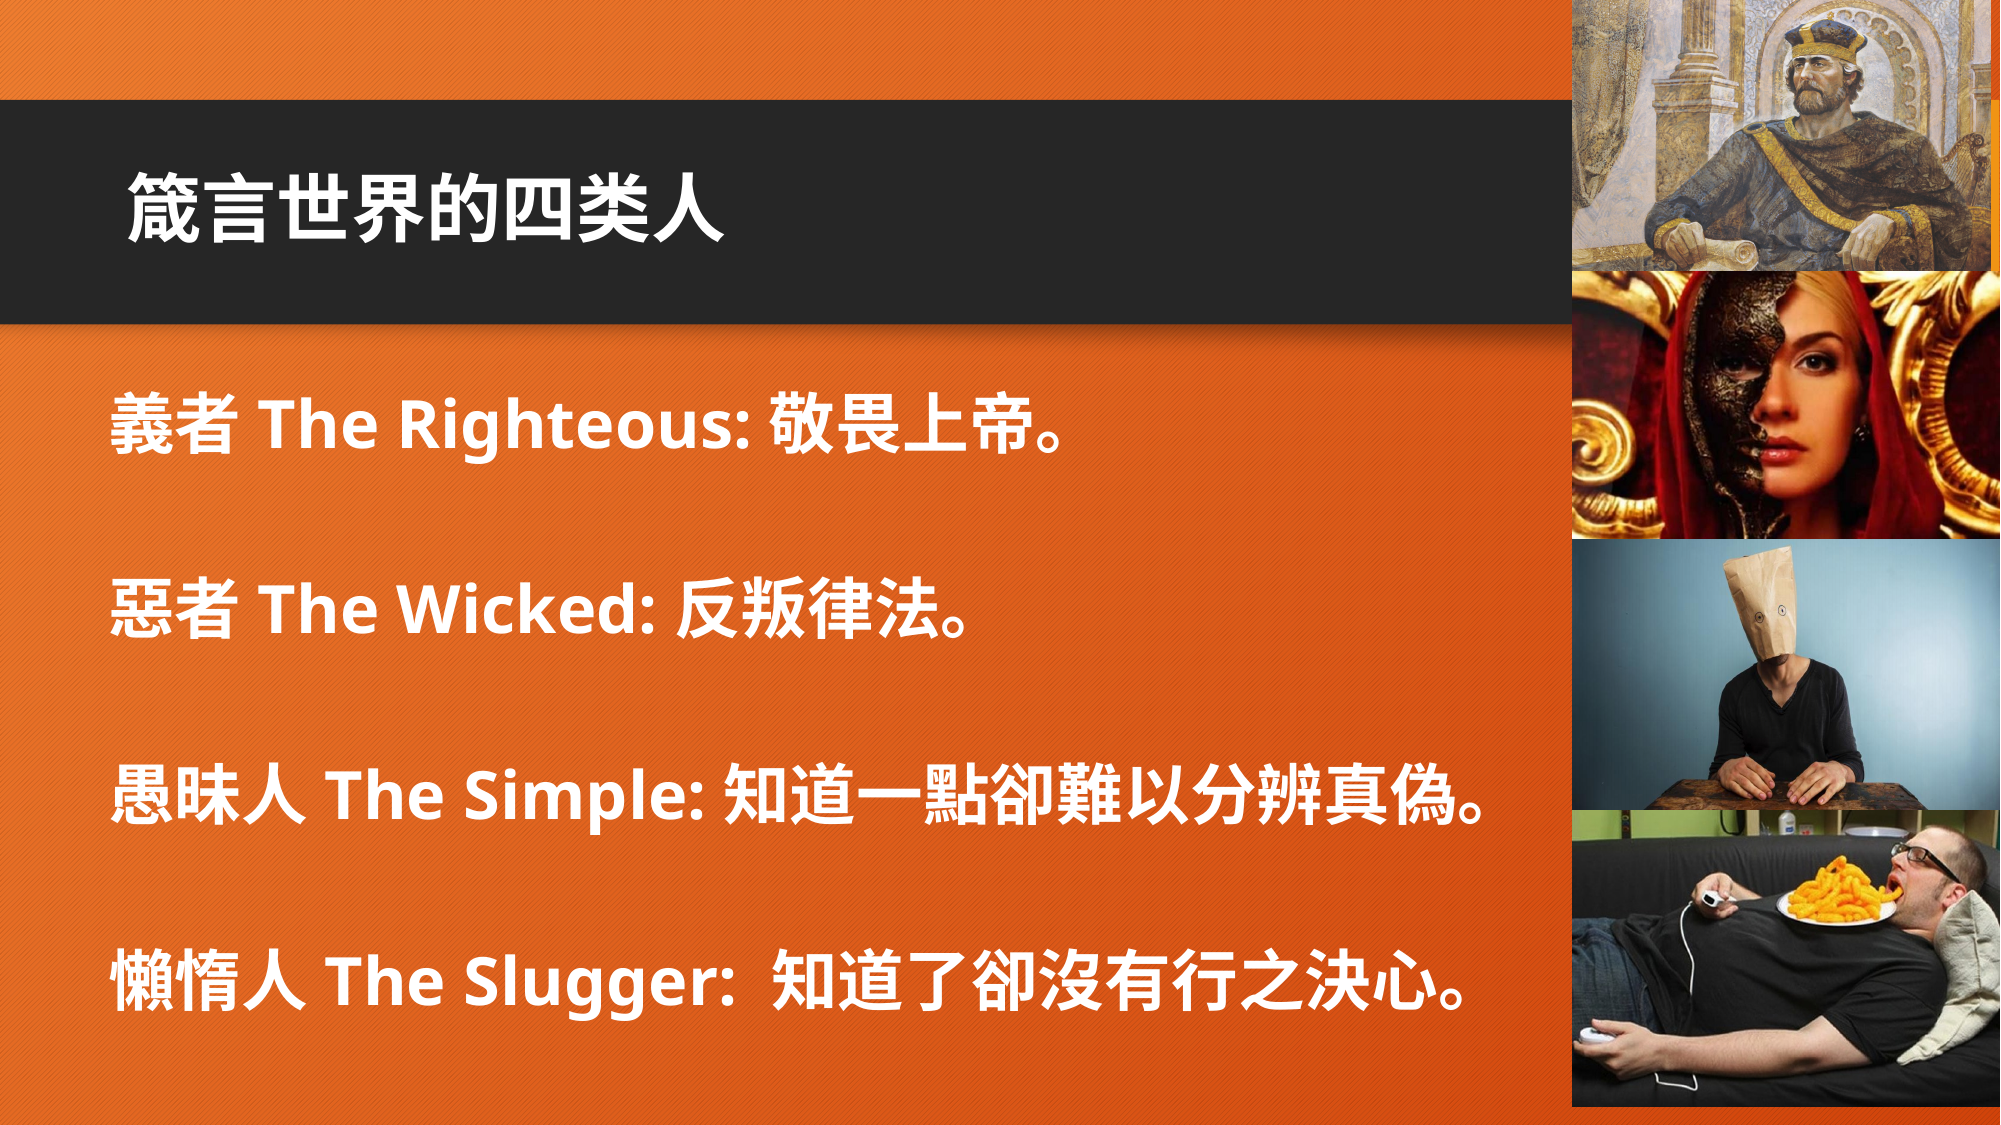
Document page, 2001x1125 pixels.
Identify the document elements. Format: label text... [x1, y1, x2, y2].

title 箴言世界的四类人 [111, 123, 1572, 301]
list 義者The Righteous:敬畏上帝。 惡者The Wicked:反叛律法。 愚昧人The Simple:知道一點卻難以分辨真偽。 懶惰人The Slugger: 知道了卻沒有行之決心。 [93, 383, 1572, 1065]
picture [0, 0, 2000, 1107]
